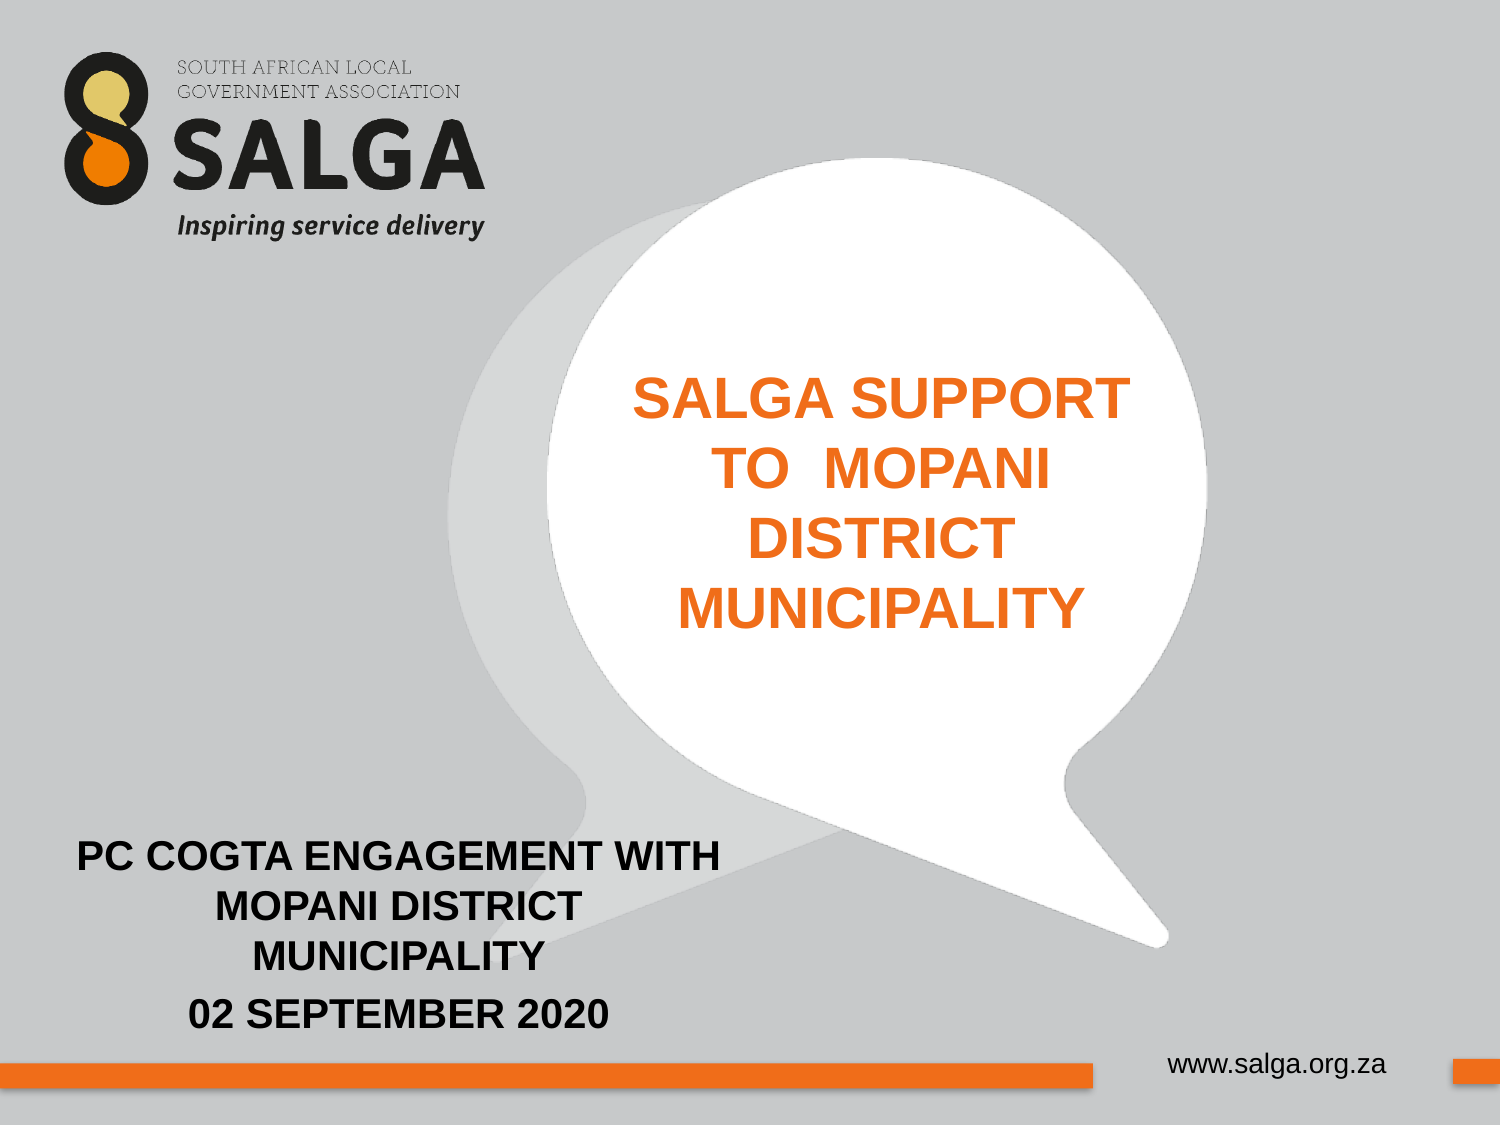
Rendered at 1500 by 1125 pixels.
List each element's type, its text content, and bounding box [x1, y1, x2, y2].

text_box PC COGTA ENGAGEMENT WITH MOPANI DISTRICT MUNICIPALITY 02 SEPTEMBER 2020 [61, 821, 737, 1047]
picture [54, 43, 1229, 963]
subtitle SALGA SUPPORT TO MOPANI DISTRICT MUNICIPALITY [598, 353, 1166, 579]
